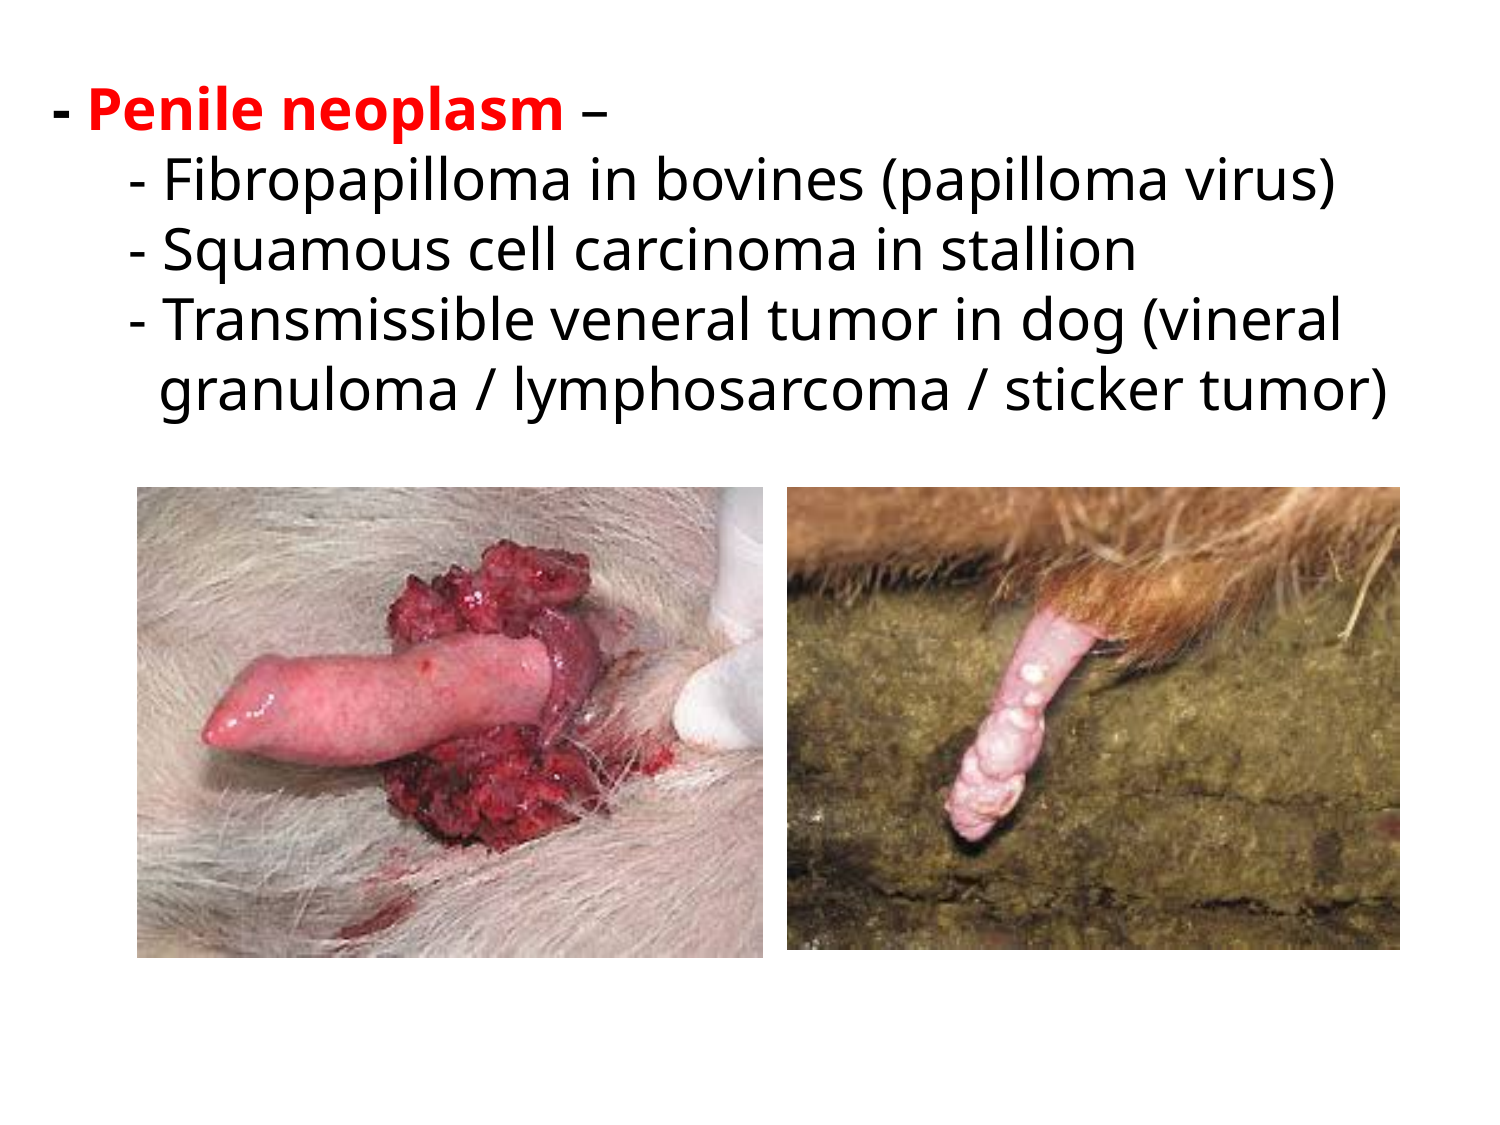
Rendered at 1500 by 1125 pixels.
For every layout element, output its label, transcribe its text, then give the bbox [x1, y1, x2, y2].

text_box - Penile neoplasm – - Fibropapilloma in bovines (papilloma virus) - Squamous cell carcinoma in stallion - Transmissible veneral tumor in dog (vineral granuloma / lymphosarcoma / sticker tumor) [37, 65, 1463, 570]
picture [787, 487, 1401, 951]
picture [137, 487, 763, 958]
